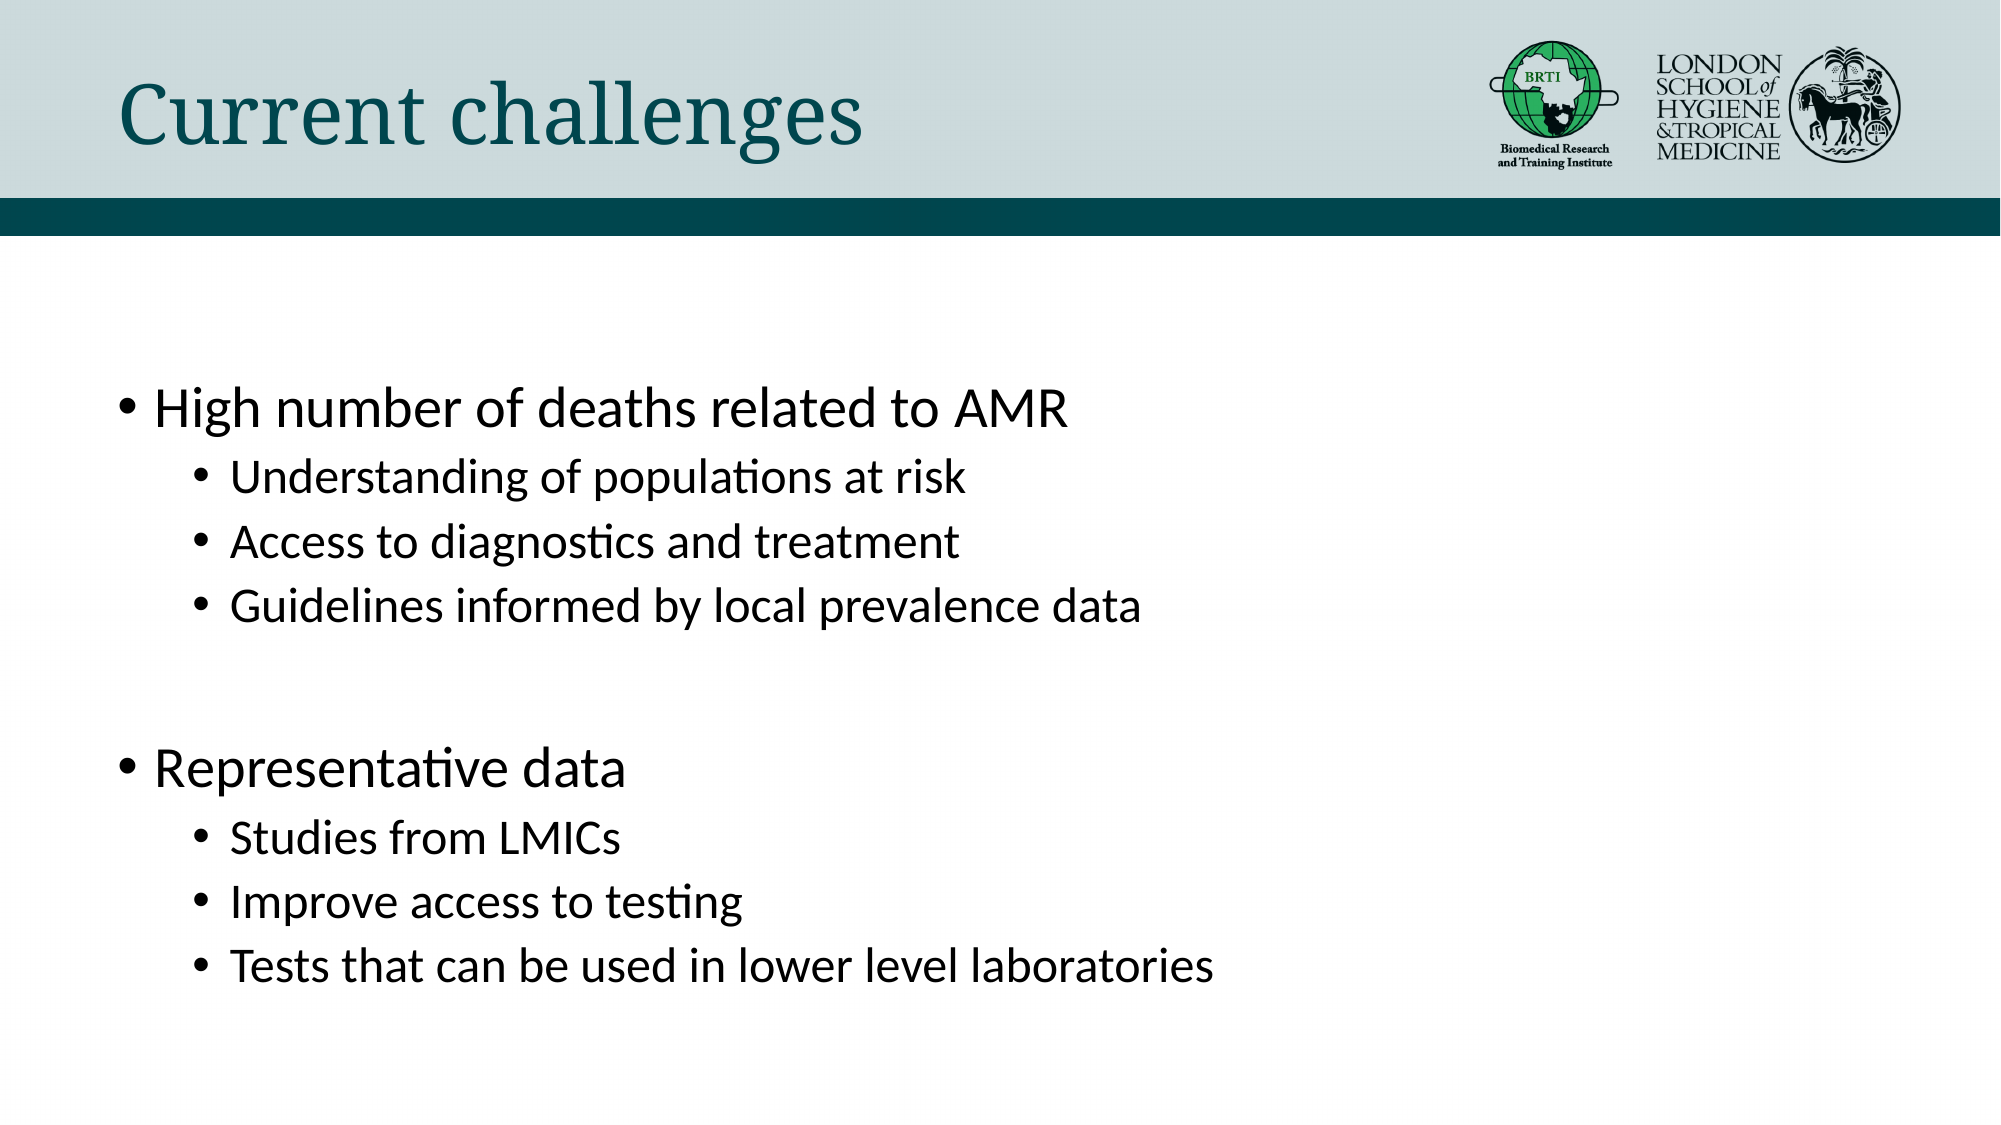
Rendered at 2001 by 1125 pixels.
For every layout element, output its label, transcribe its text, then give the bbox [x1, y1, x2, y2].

title Current challenges [102, 59, 1863, 175]
picture [0, 0, 2001, 1125]
list High number of deaths related to AMR Understanding of populations at risk Access to diagnostics and treatment Guidelines informed by local prevalence data Representative data Studies from LMICs Improve access to testing Tests that can be used in lower level laboratories [102, 278, 1898, 1014]
